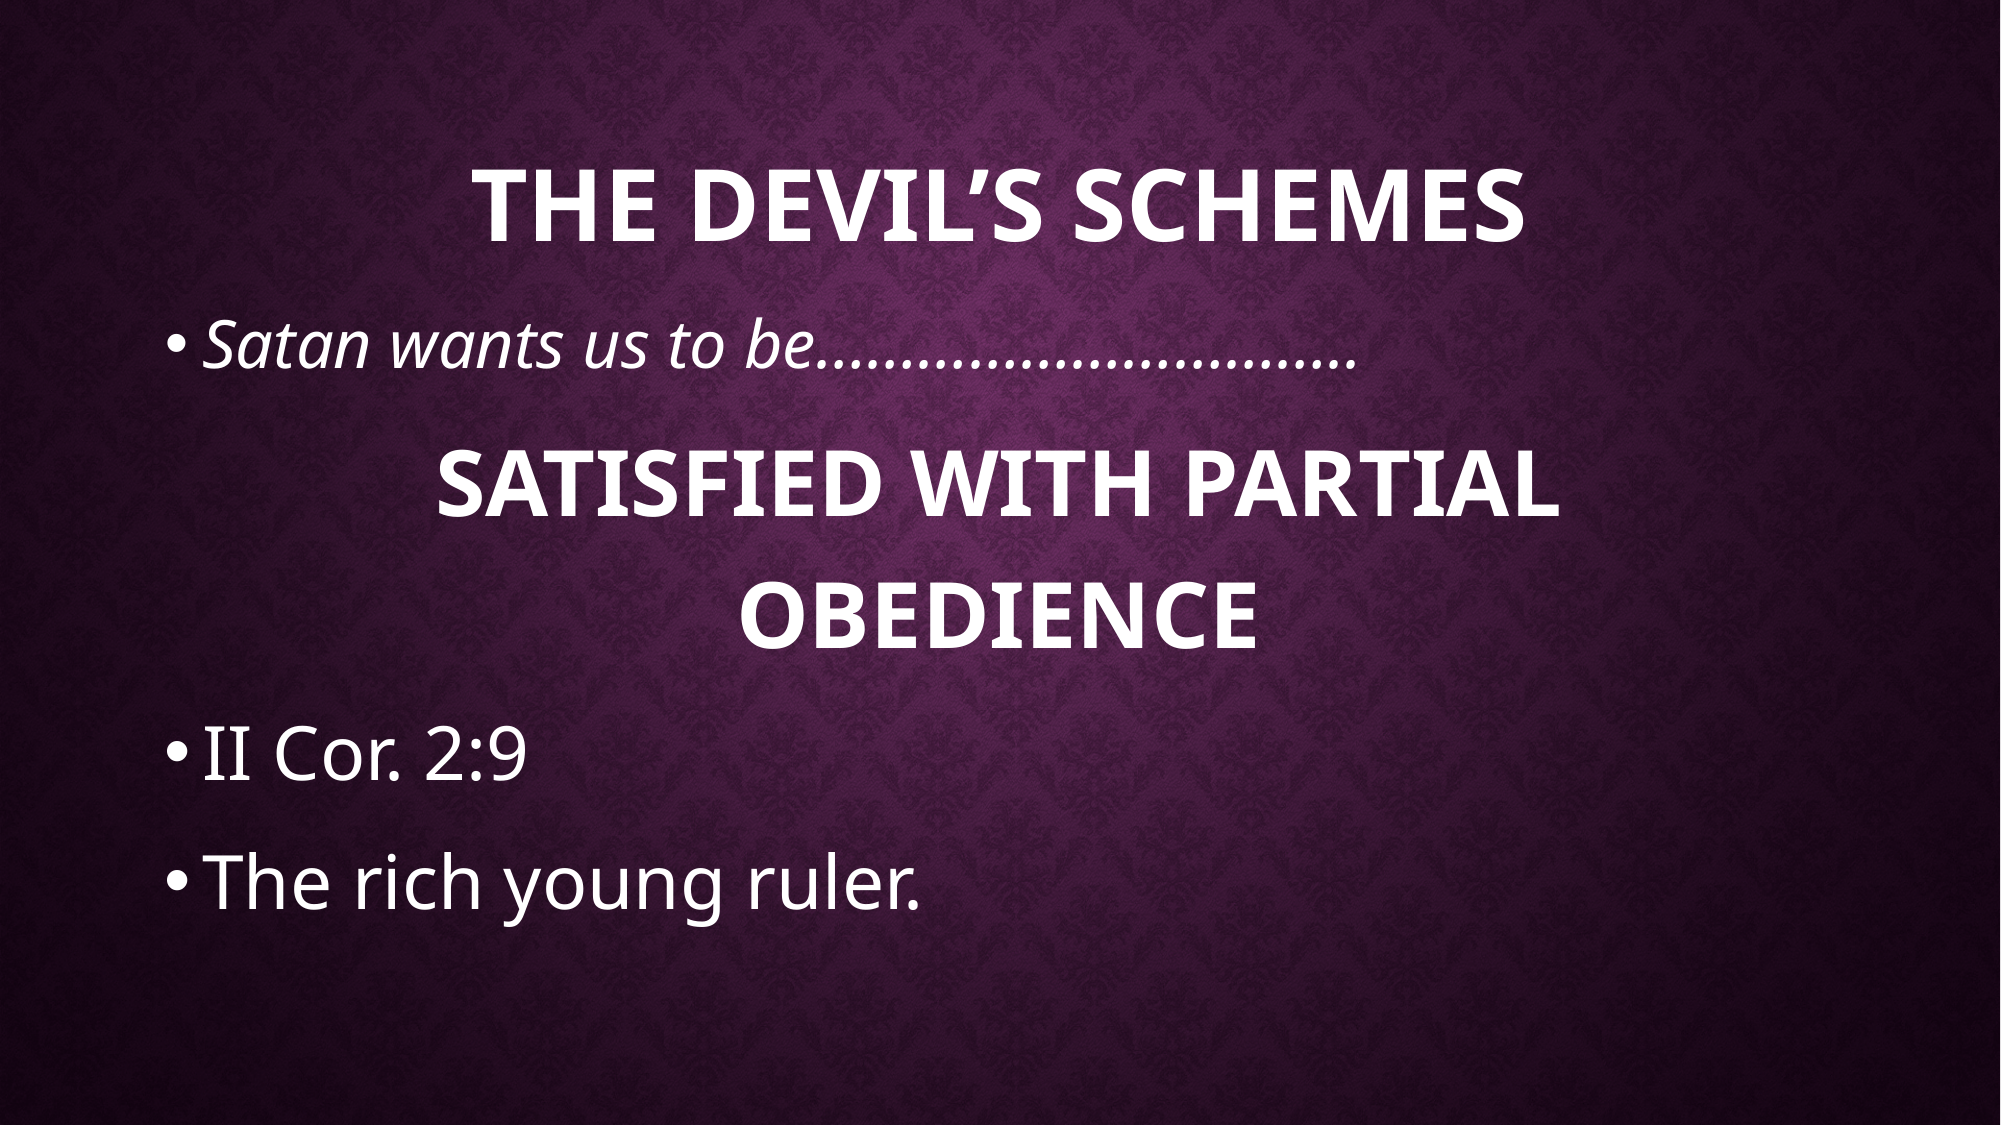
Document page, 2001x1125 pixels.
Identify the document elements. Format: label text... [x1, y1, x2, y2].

title The Devil’s Schemes [149, 99, 1849, 278]
list Satan wants us to be………………………….. SATISFIED WITH PARTIAL OBEDIENCE II Cor. 2:9 The rich young ruler. [149, 278, 1849, 950]
